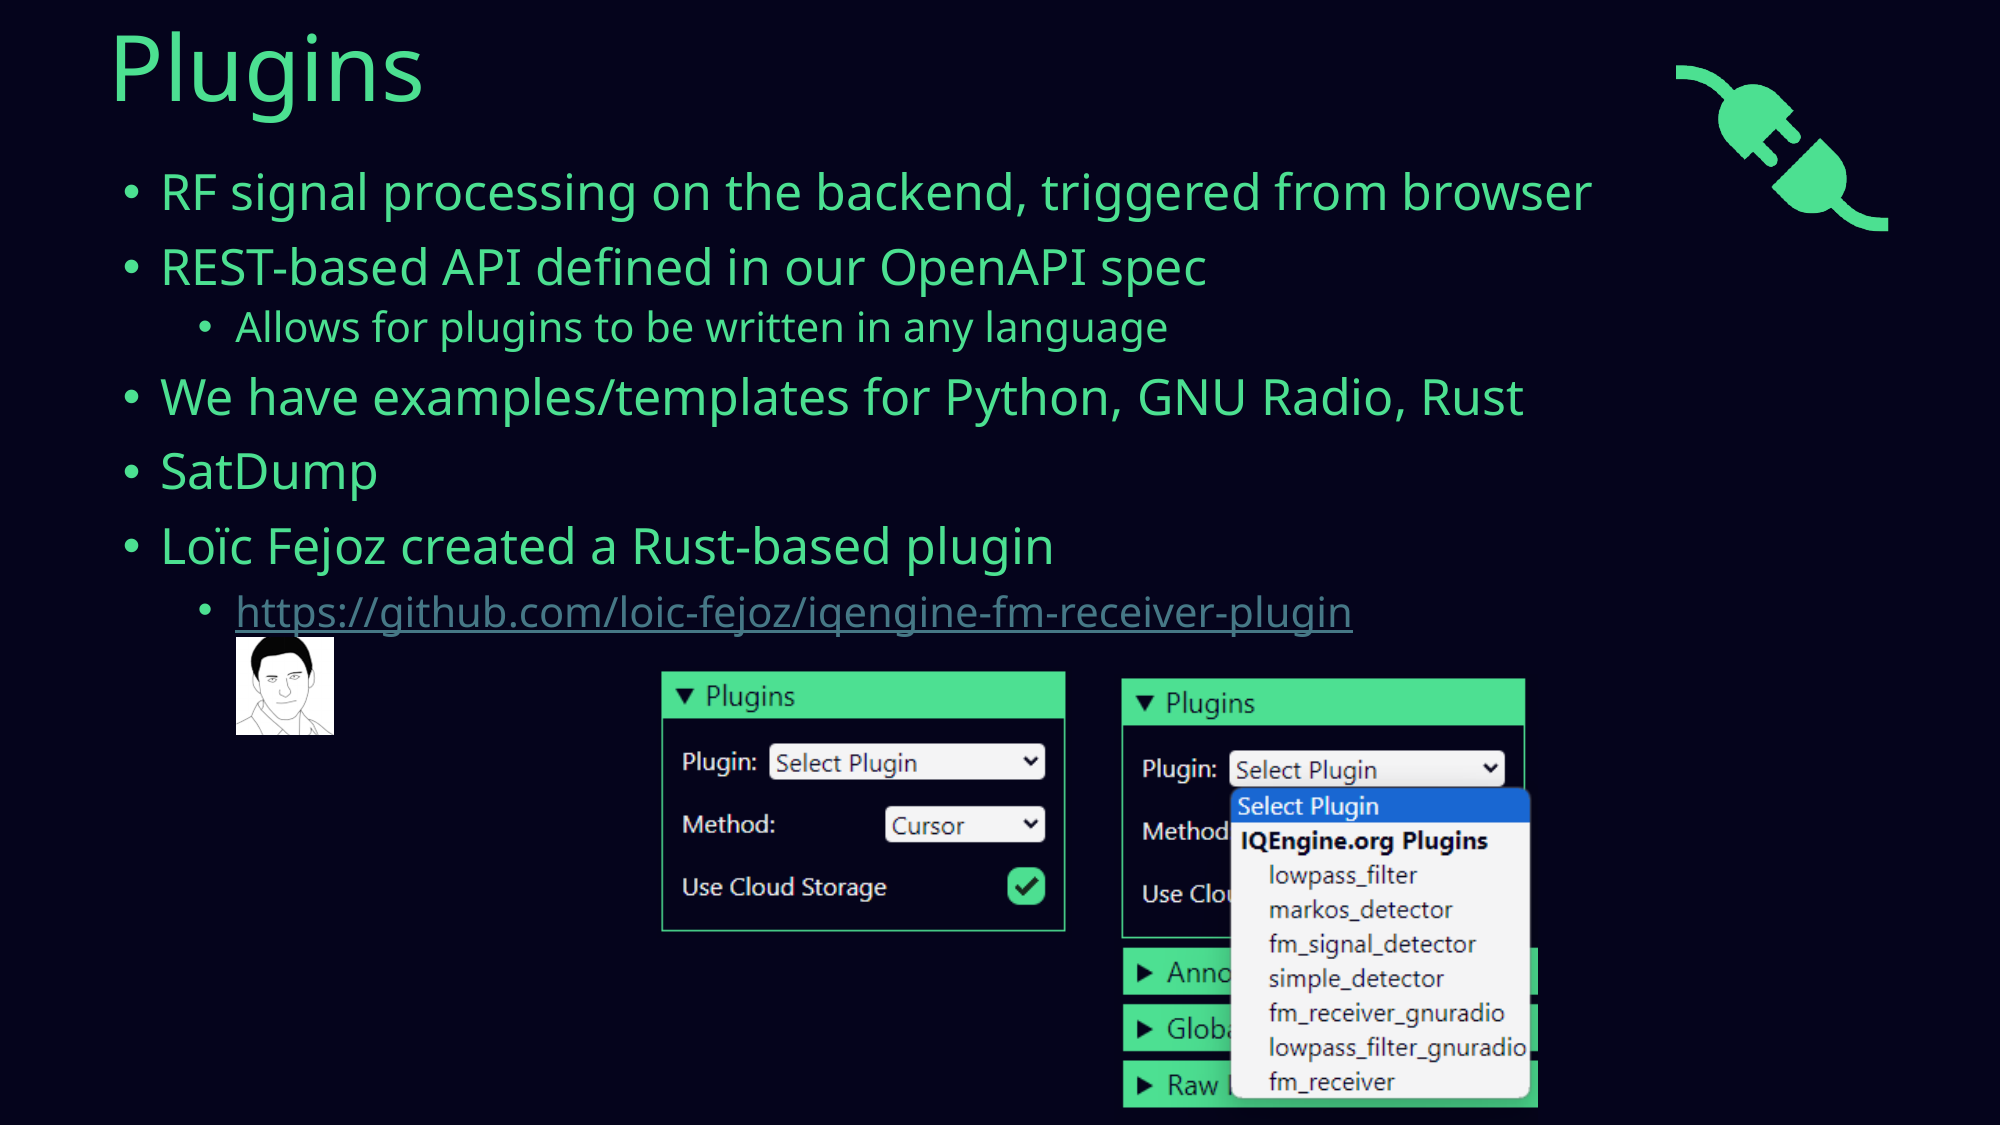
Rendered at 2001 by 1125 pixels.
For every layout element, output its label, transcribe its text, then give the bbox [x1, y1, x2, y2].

picture [235, 636, 335, 736]
picture [1114, 674, 1539, 1125]
picture [657, 667, 1073, 939]
picture [1670, 37, 1893, 259]
title Plugins [93, 0, 1819, 181]
list RF signal processing on the backend, triggered from browser REST-based API defined in our OpenAPI spec Allows for plugins to be written in any language We have examples/templates for Python, GNU Radio, Rust SatDump Loïc Fejoz created a Rust-based plugin https://github.com/loic-fejoz/iqengine-fm-receiver-plugin [107, 159, 1875, 874]
